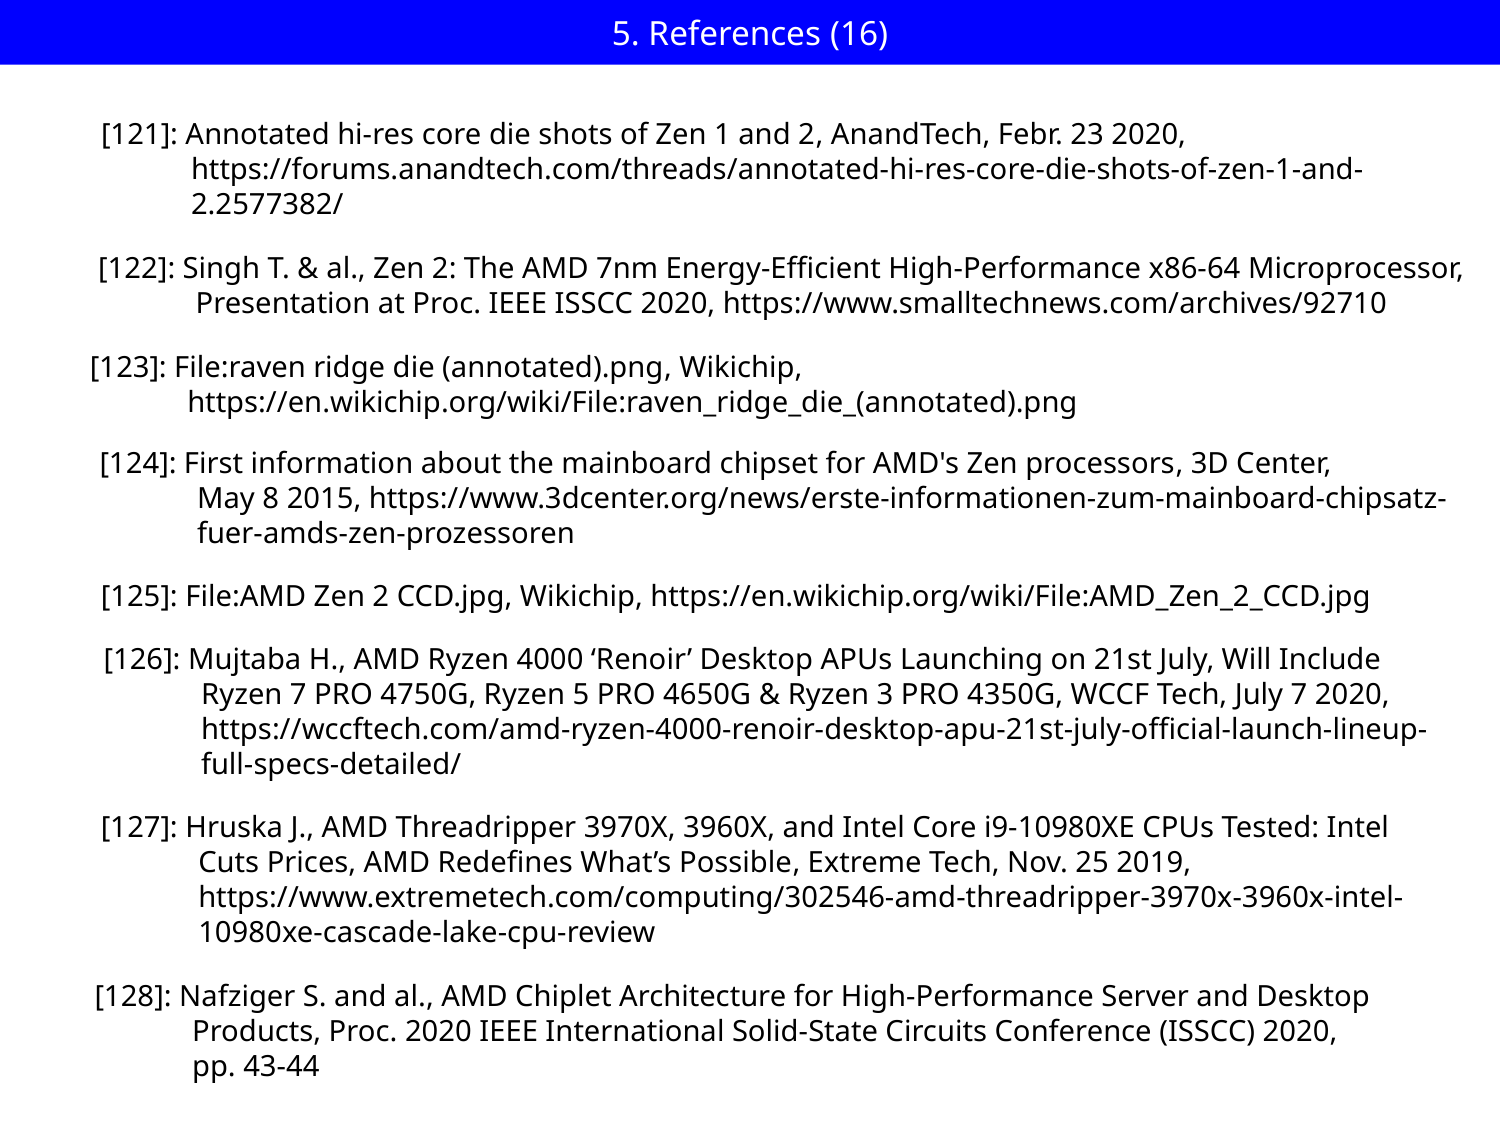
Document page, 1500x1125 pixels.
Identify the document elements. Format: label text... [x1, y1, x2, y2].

text_box [128]: Nafziger S. and al., AMD Chiplet Architecture for High-Performance Server and Desktop Products, Proc. 2020 IEEE International Solid-State Circuits Conference (ISSCC) 2020, pp. 43-44 [79, 969, 1393, 1090]
text_box [124]: First information about the mainboard chipset for AMD's Zen processors, 3D Center, May 8 2015, https://www.3dcenter.org/news/erste-informationen-zum-mainboard-chipsatz- fuer-amds-zen-prozessoren [84, 437, 1463, 557]
text_box [126]: Mujtaba H., AMD Ryzen 4000 ‘Renoir’ Desktop APUs Launching on 21st July, Will Include Ryzen 7 PRO 4750G, Ryzen 5 PRO 4650G & Ryzen 3 PRO 4350G, WCCF Tech, July 7 2020, https://wccftech.com/amd-ryzen-4000-renoir-desktop-apu-21st-july-official-launch-lineup- full-specs-detailed/ [88, 633, 1444, 788]
text_box [123]: File:raven ridge die (annotated).png, Wikichip, https://en.wikichip.org/wiki/File:raven_ridge_die_(annotated).png [75, 340, 1094, 426]
text_box [127]: Hruska J., AMD Threadripper 3970X, 3960X, and Intel Core i9-10980XE CPUs Tested: Intel Cuts Prices, AMD Redefines What’s Possible, Extreme Tech, Nov. 25 2019, https://www.extremetech.com/computing/302546-amd-threadripper-3970x-3960x-intel- 10980xe-cascade-lake-cpu-review [86, 800, 1420, 956]
title 5. References (16) [0, 0, 1500, 65]
text_box [121]: Annotated hi-res core die shots of Zen 1 and 2, AnandTech, Febr. 23 2020, https://forums.anandtech.com/threads/annotated-hi-res-core-die-shots-of-zen-1-and- 2.2577382/ [86, 107, 1380, 228]
text_box [125]: File:AMD Zen 2 CCD.jpg, Wikichip, https://en.wikichip.org/wiki/File:AMD_Zen_2_CCD.jpg [86, 569, 1387, 620]
text_box [122]: Singh T. & al., Zen 2: The AMD 7nm Energy-Efficient High-Performance x86-64 Microprocessor, Presentation at Proc. IEEE ISSCC 2020, https://www.smalltechnews.com/archives/92710 [83, 241, 1480, 327]
